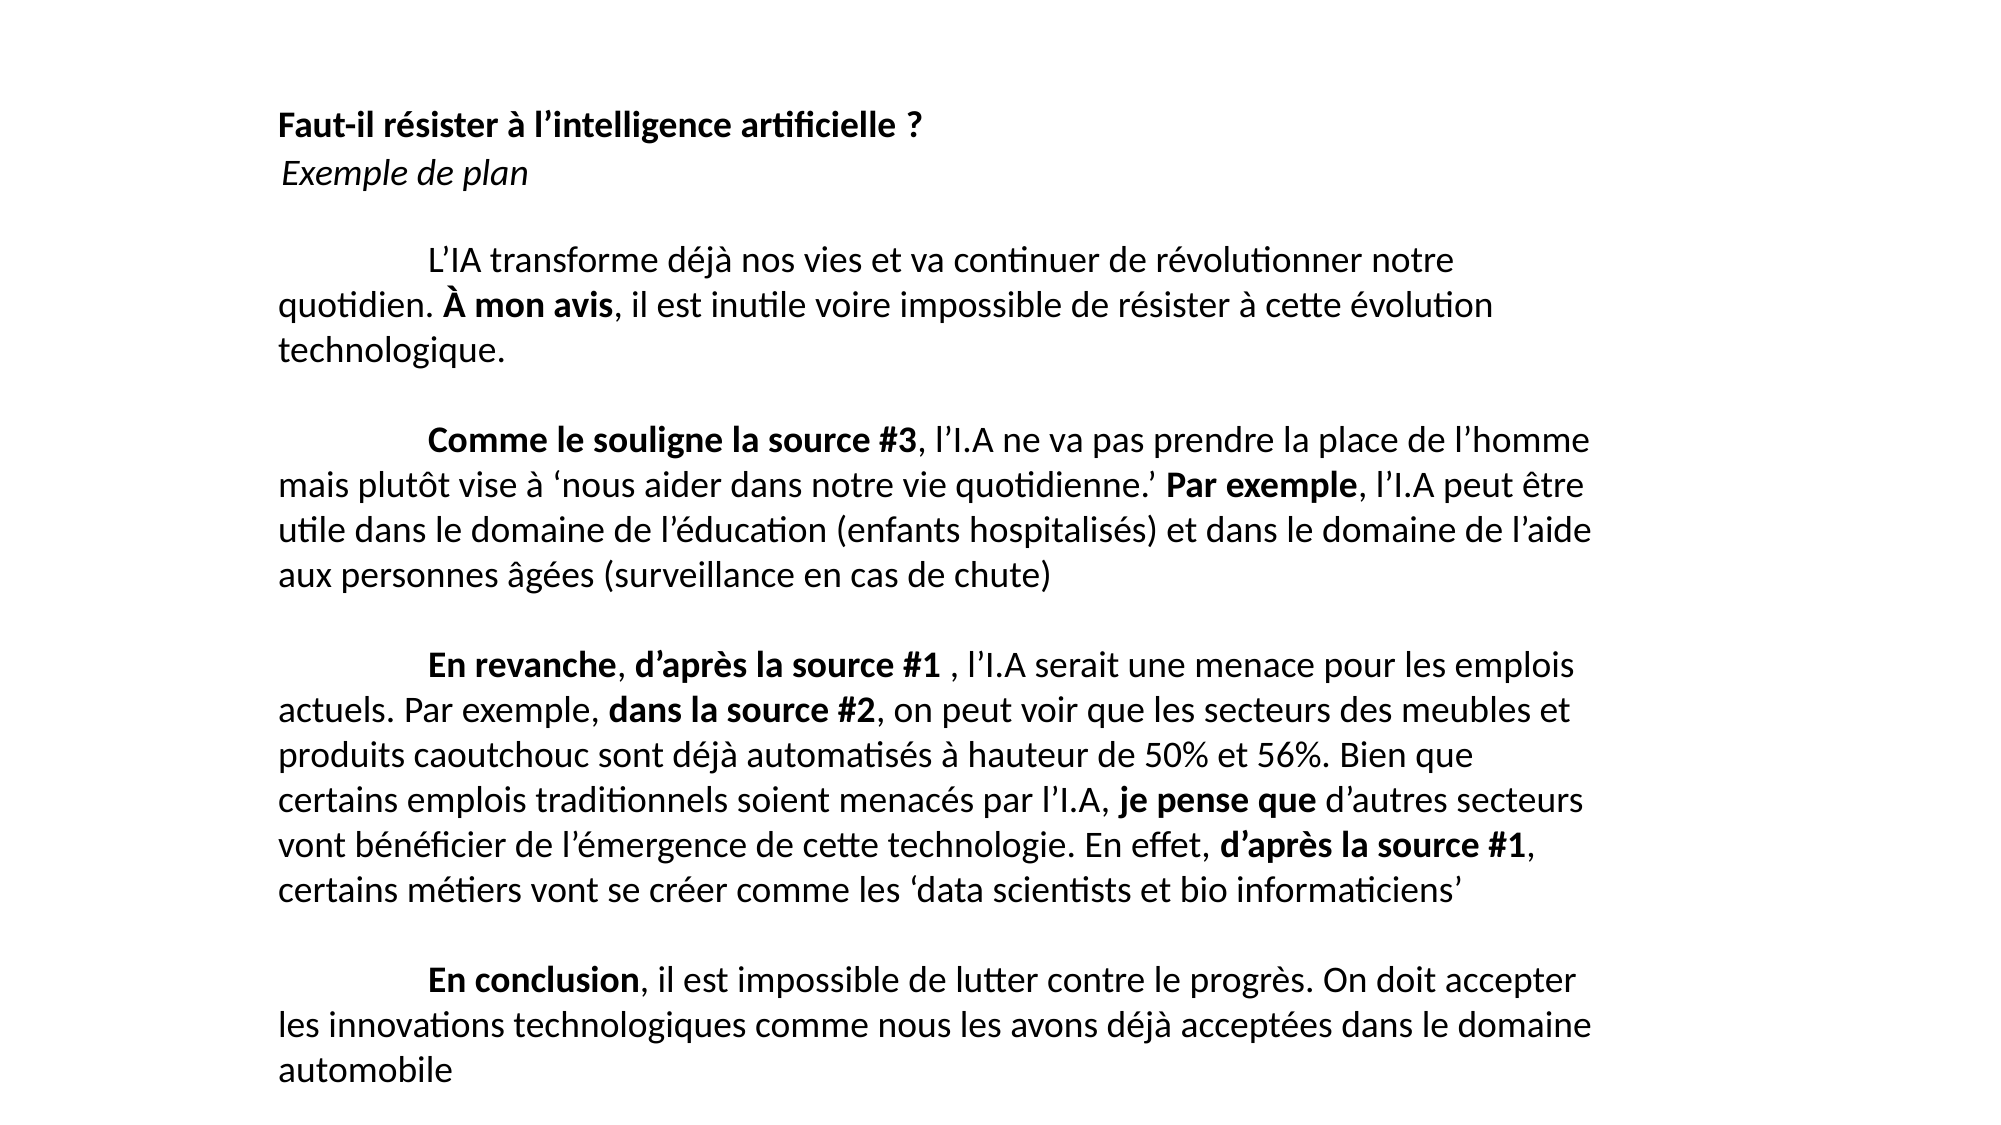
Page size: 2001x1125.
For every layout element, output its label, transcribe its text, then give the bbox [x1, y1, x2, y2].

text_box Exemple de plan [266, 140, 553, 201]
text_box Faut-il résister à l’intelligence artificielle ? L’IA transforme déjà nos vies et va continuer de révolutionner notre quotidien. À mon avis, il est inutile voire impossible de résister à cette évolution technologique. Comme le souligne la source #3, l’I.A ne va pas prendre la place de l’homme mais plutôt vise à ‘nous aider dans notre vie quotidienne.’ Par exemple, l’I.A peut être utile dans le domaine de l’éducation (enfants hospitalisés) et dans le domaine de l’aide aux personnes âgées (surveillance en cas de chute) En revanche, d’après la source #1 , l’I.A serait une menace pour les emplois actuels. Par exemple, dans la source #2, on peut voir que les secteurs des meubles et produits caoutchouc sont déjà automatisés à hauteur de 50% et 56%. Bien que certains emplois traditionnels soient menacés par l’I.A, je pense que d’autres secteurs vont bénéficier de l’émergence de cette technologie. En effet, d’après la source #1, certains métiers vont se créer comme les ‘data scientists et bio informaticiens’ En conclusion, il est impossible de lutter contre le progrès. On doit accepter les innovations technologiques comme nous les avons déjà acceptées dans le domaine automobile [263, 92, 1616, 1097]
